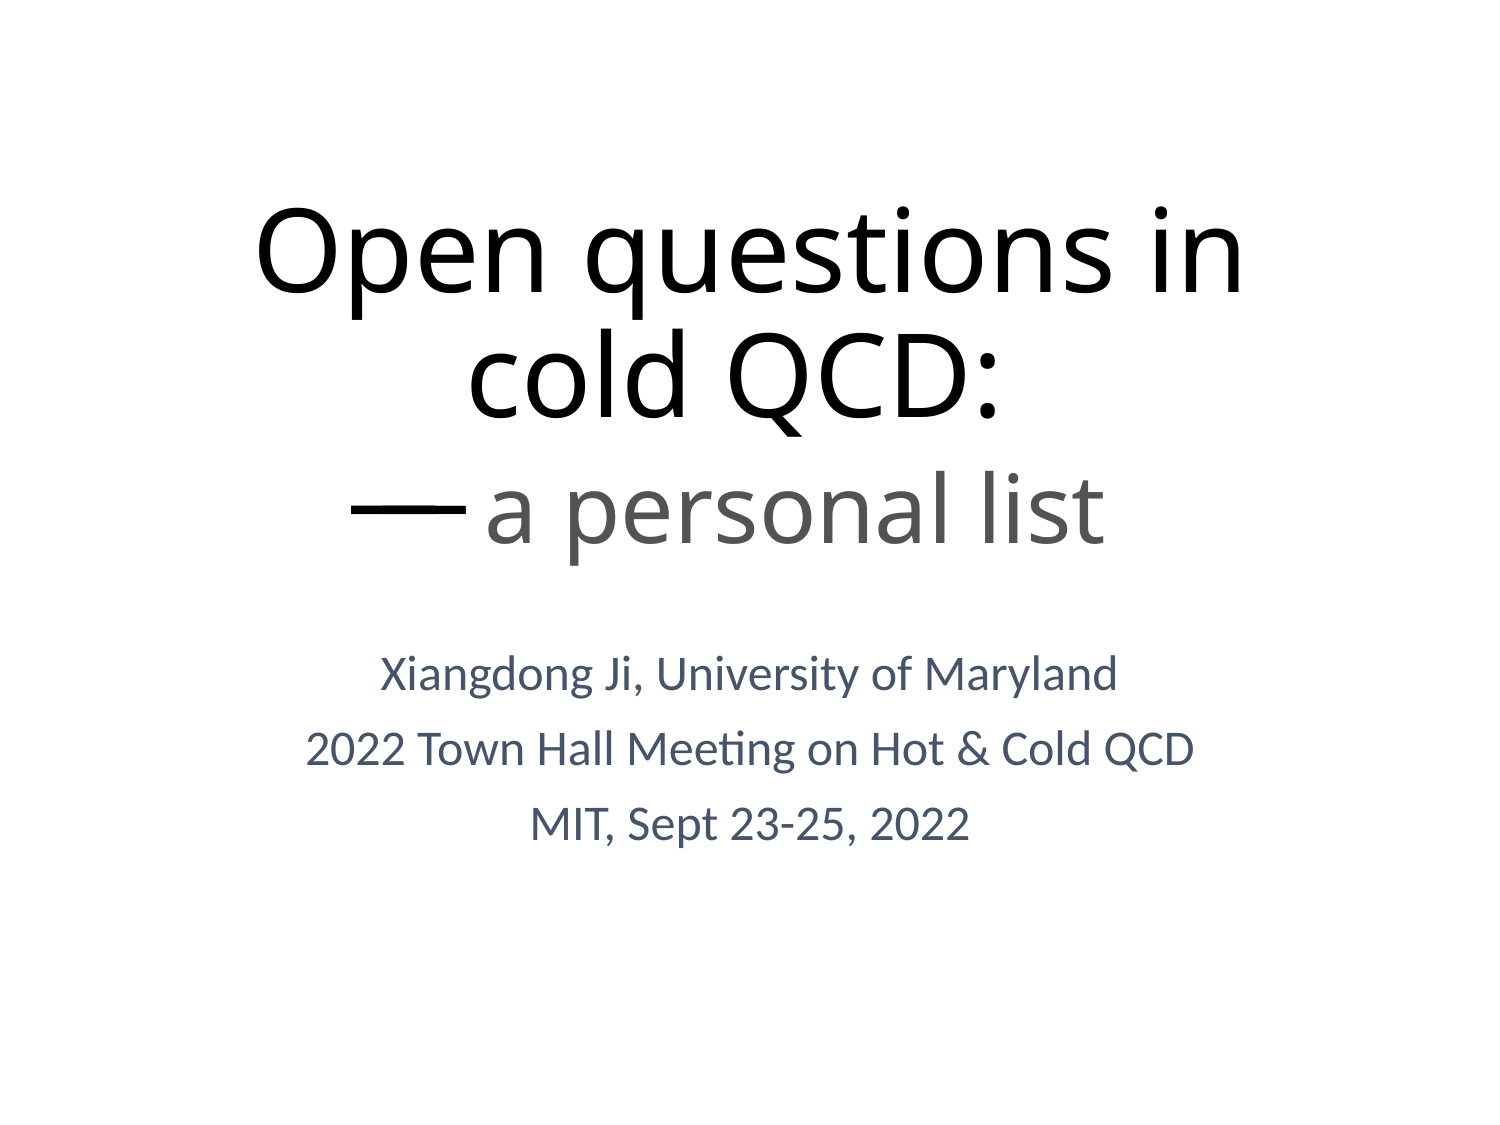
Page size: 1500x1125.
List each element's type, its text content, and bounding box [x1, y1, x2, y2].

title Open questions in cold QCD: ̶̶ ̶ a personal list [187, 184, 1313, 576]
subtitle Xiangdong Ji, University of Maryland 2022 Town Hall Meeting on Hot & Cold QCD MIT, Sept 23-25, 2022 [187, 640, 1313, 923]
